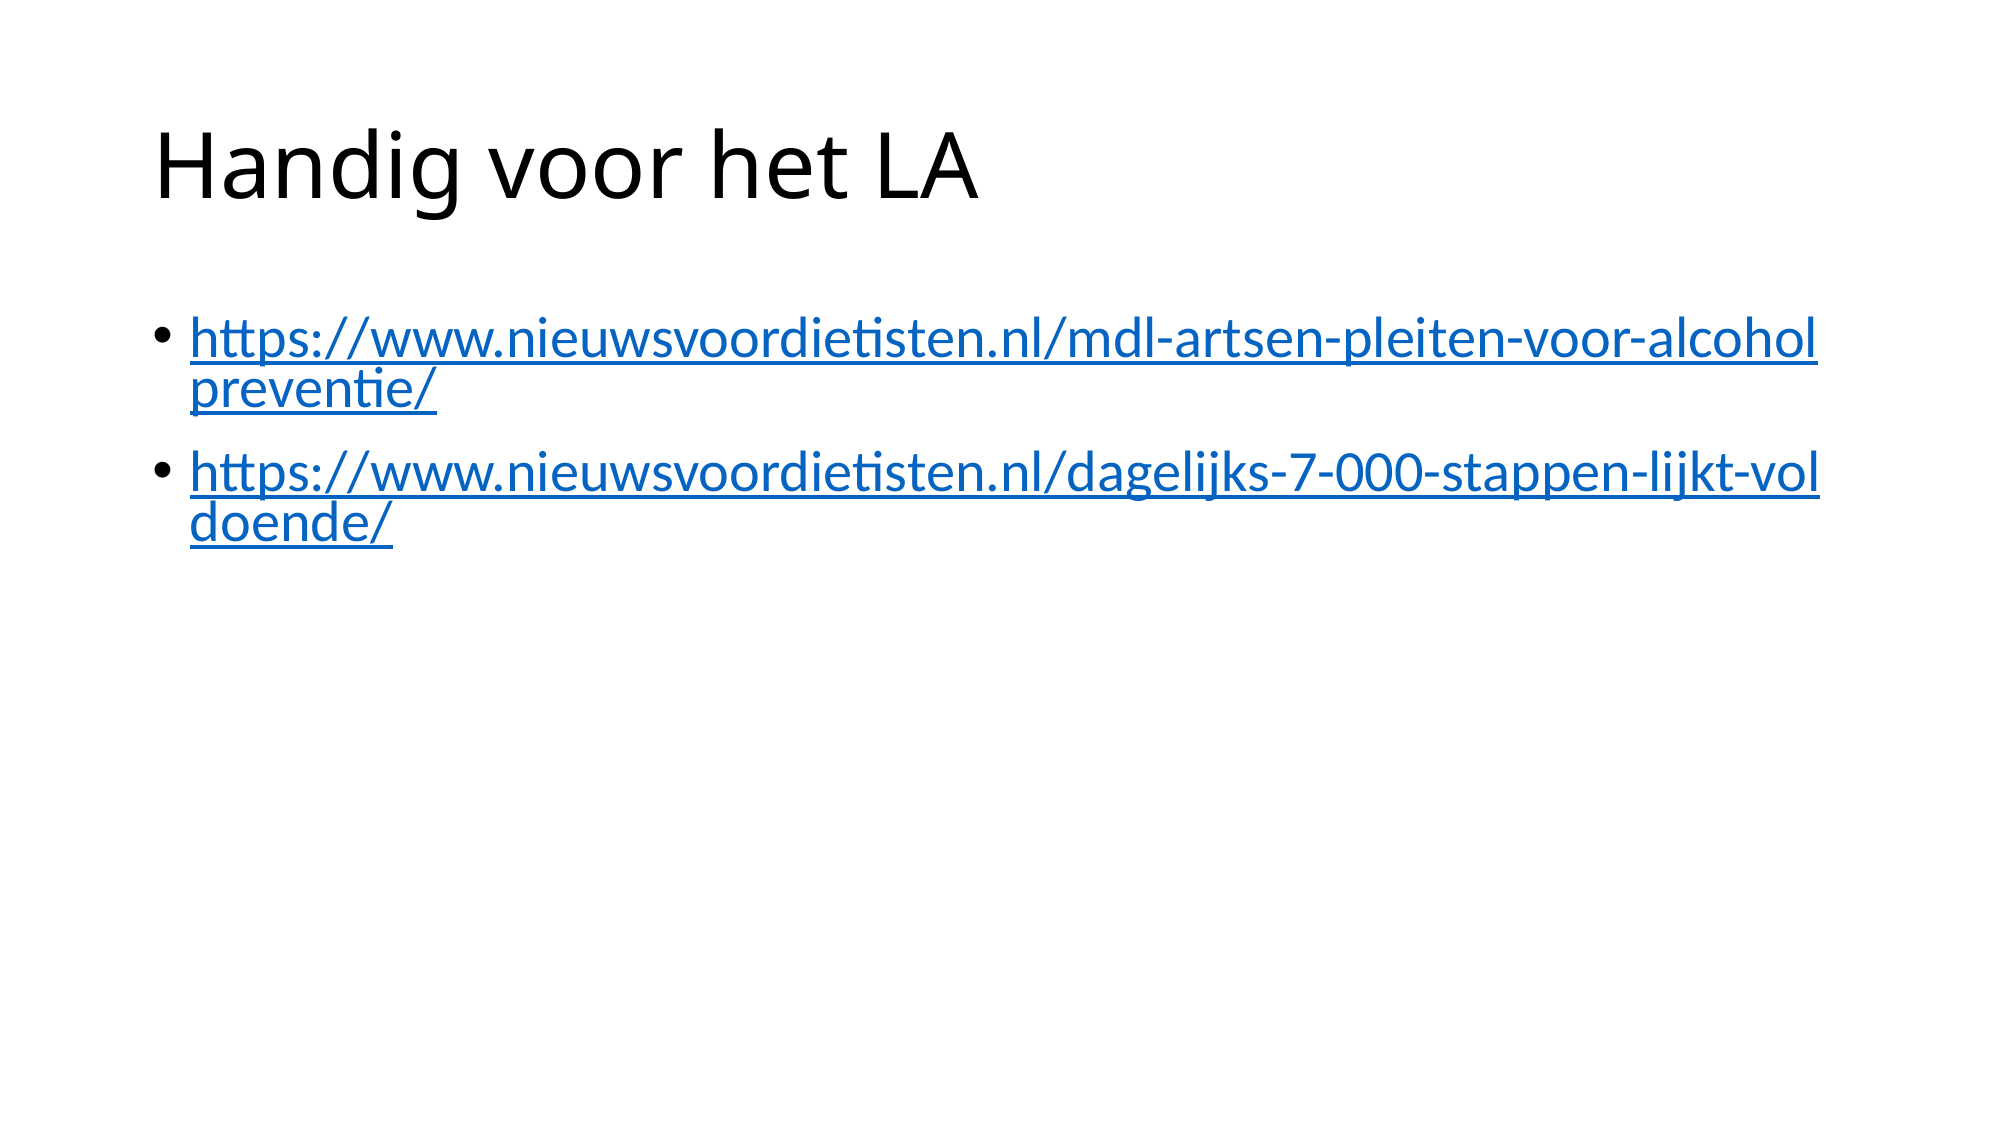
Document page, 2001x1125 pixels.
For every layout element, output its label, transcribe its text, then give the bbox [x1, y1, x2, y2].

title Handig voor het LA [137, 59, 1863, 278]
list https://www.nieuwsvoordietisten.nl/mdl-artsen-pleiten-voor-alcoholpreventie/ https://www.nieuwsvoordietisten.nl/dagelijks-7-000-stappen-lijkt-voldoende/ [137, 299, 1863, 1014]
